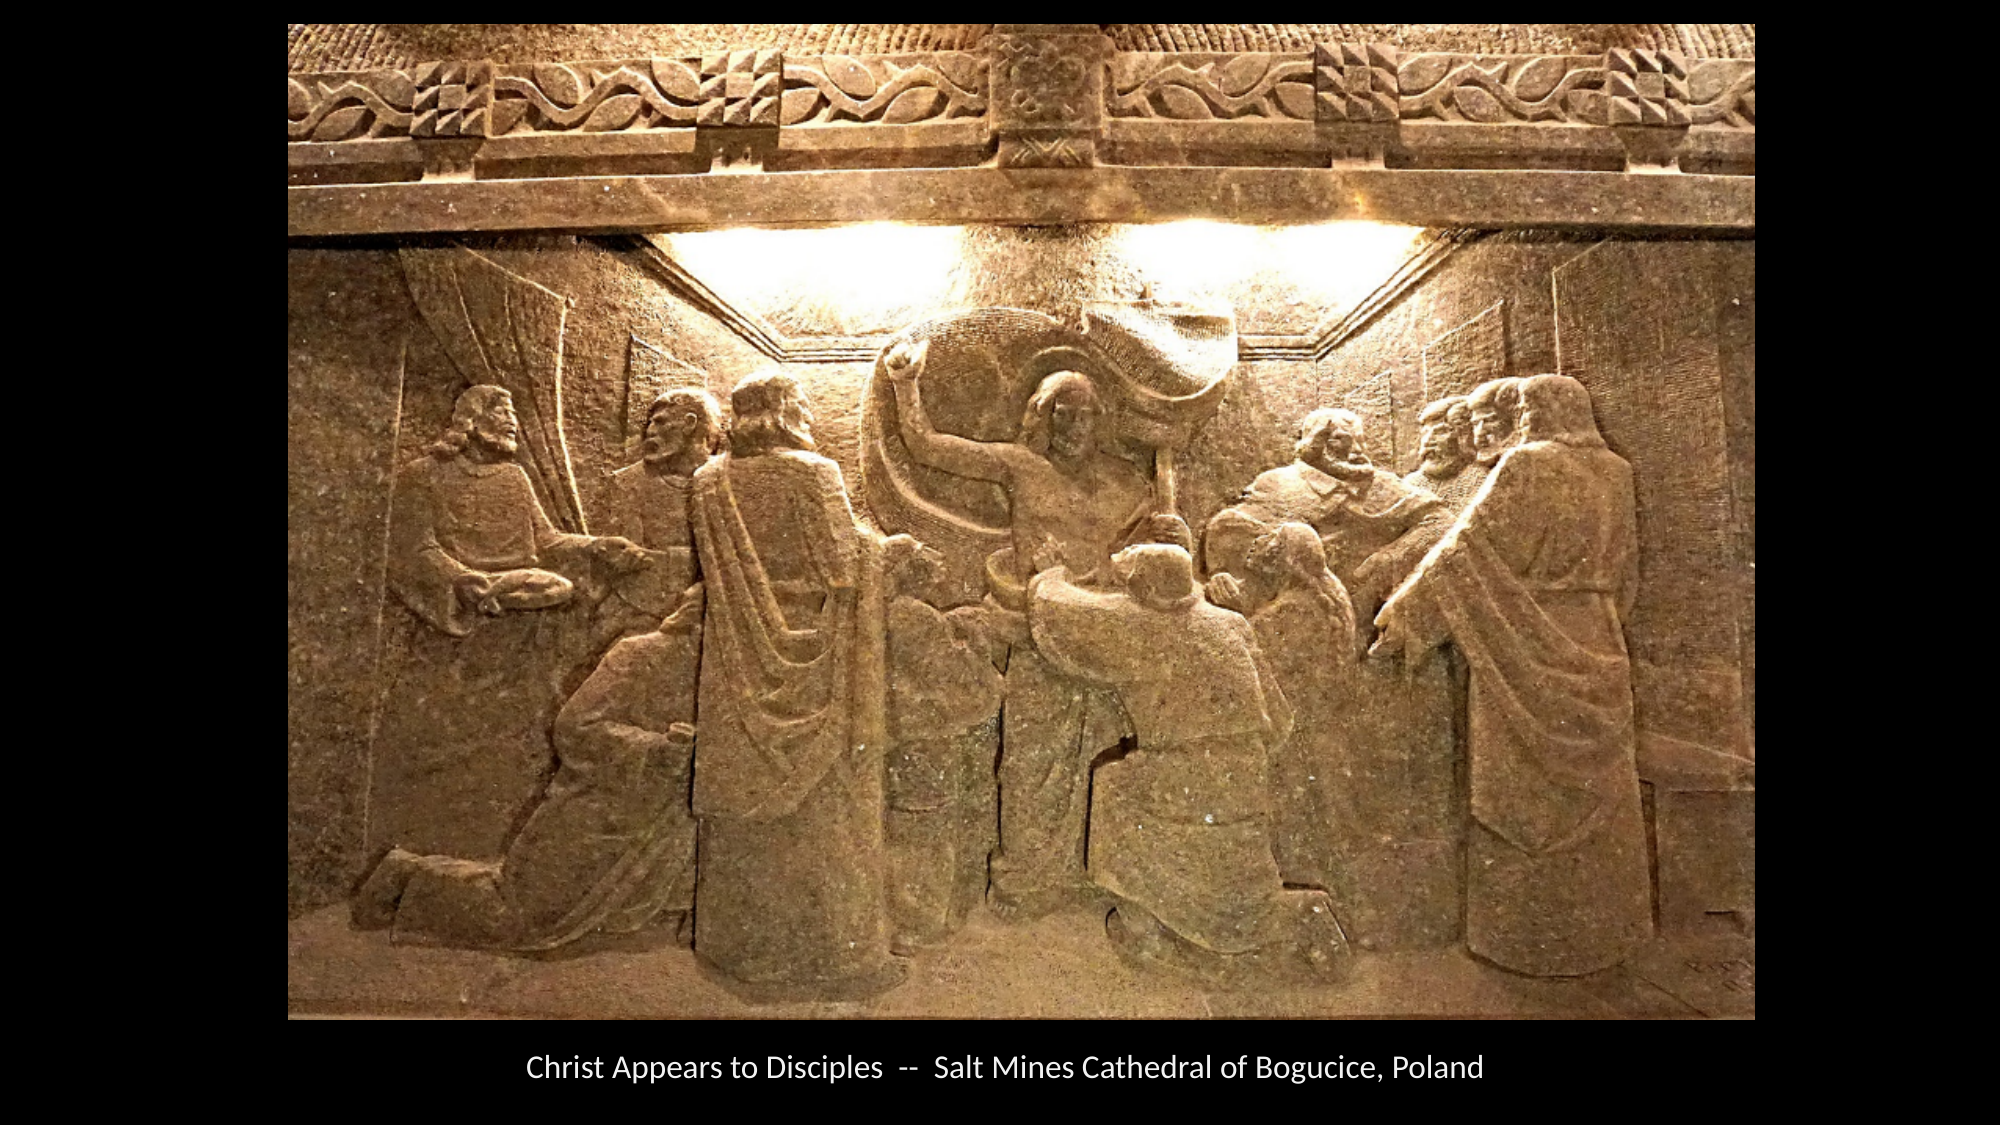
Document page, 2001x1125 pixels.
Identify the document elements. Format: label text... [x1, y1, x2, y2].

picture [288, 24, 1755, 1020]
text_box Christ Appears to Disciples -- Salt Mines Cathedral of Bogucice, Poland [287, 1037, 1725, 1093]
